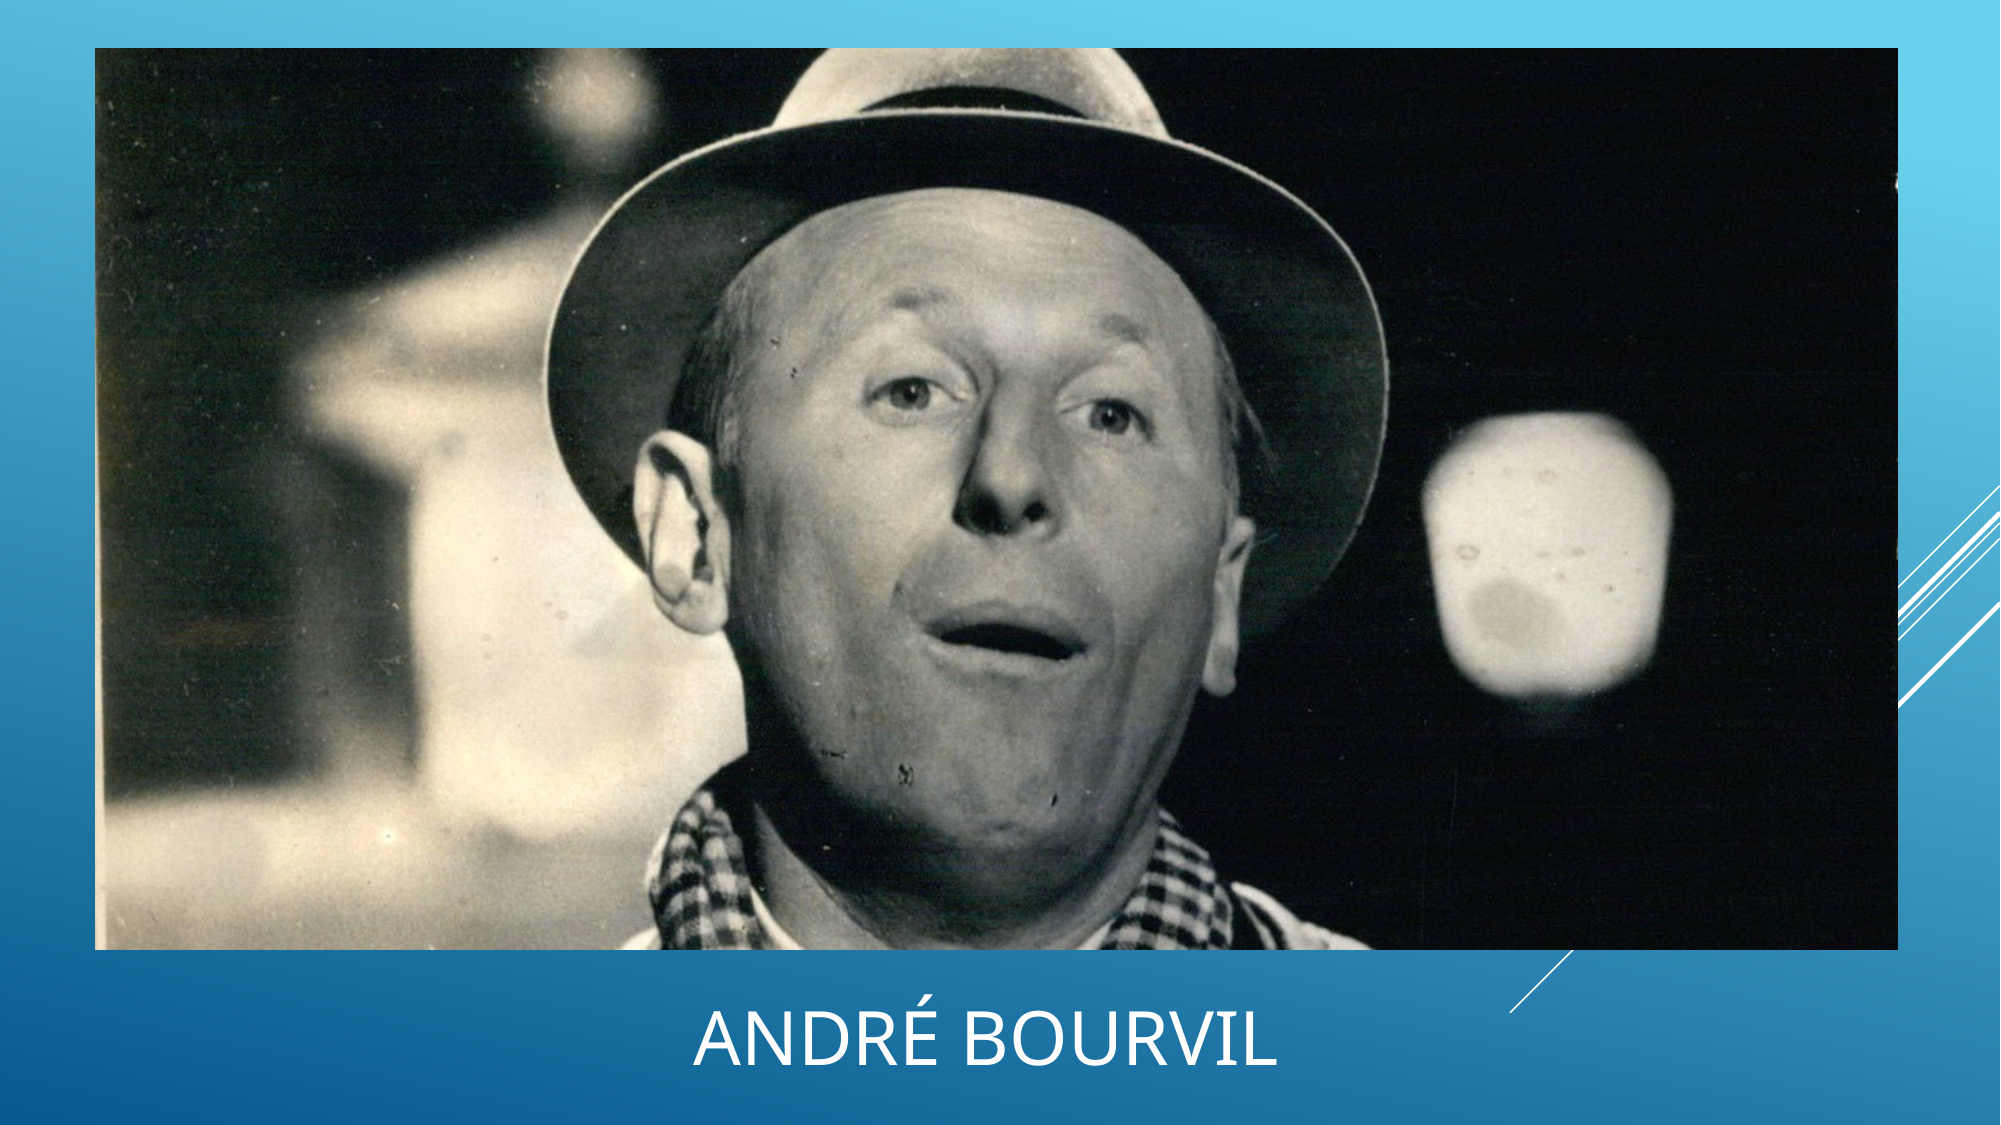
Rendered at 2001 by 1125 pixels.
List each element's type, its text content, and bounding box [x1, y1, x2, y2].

title André bourvil [296, 951, 1697, 1125]
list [94, 48, 1898, 951]
